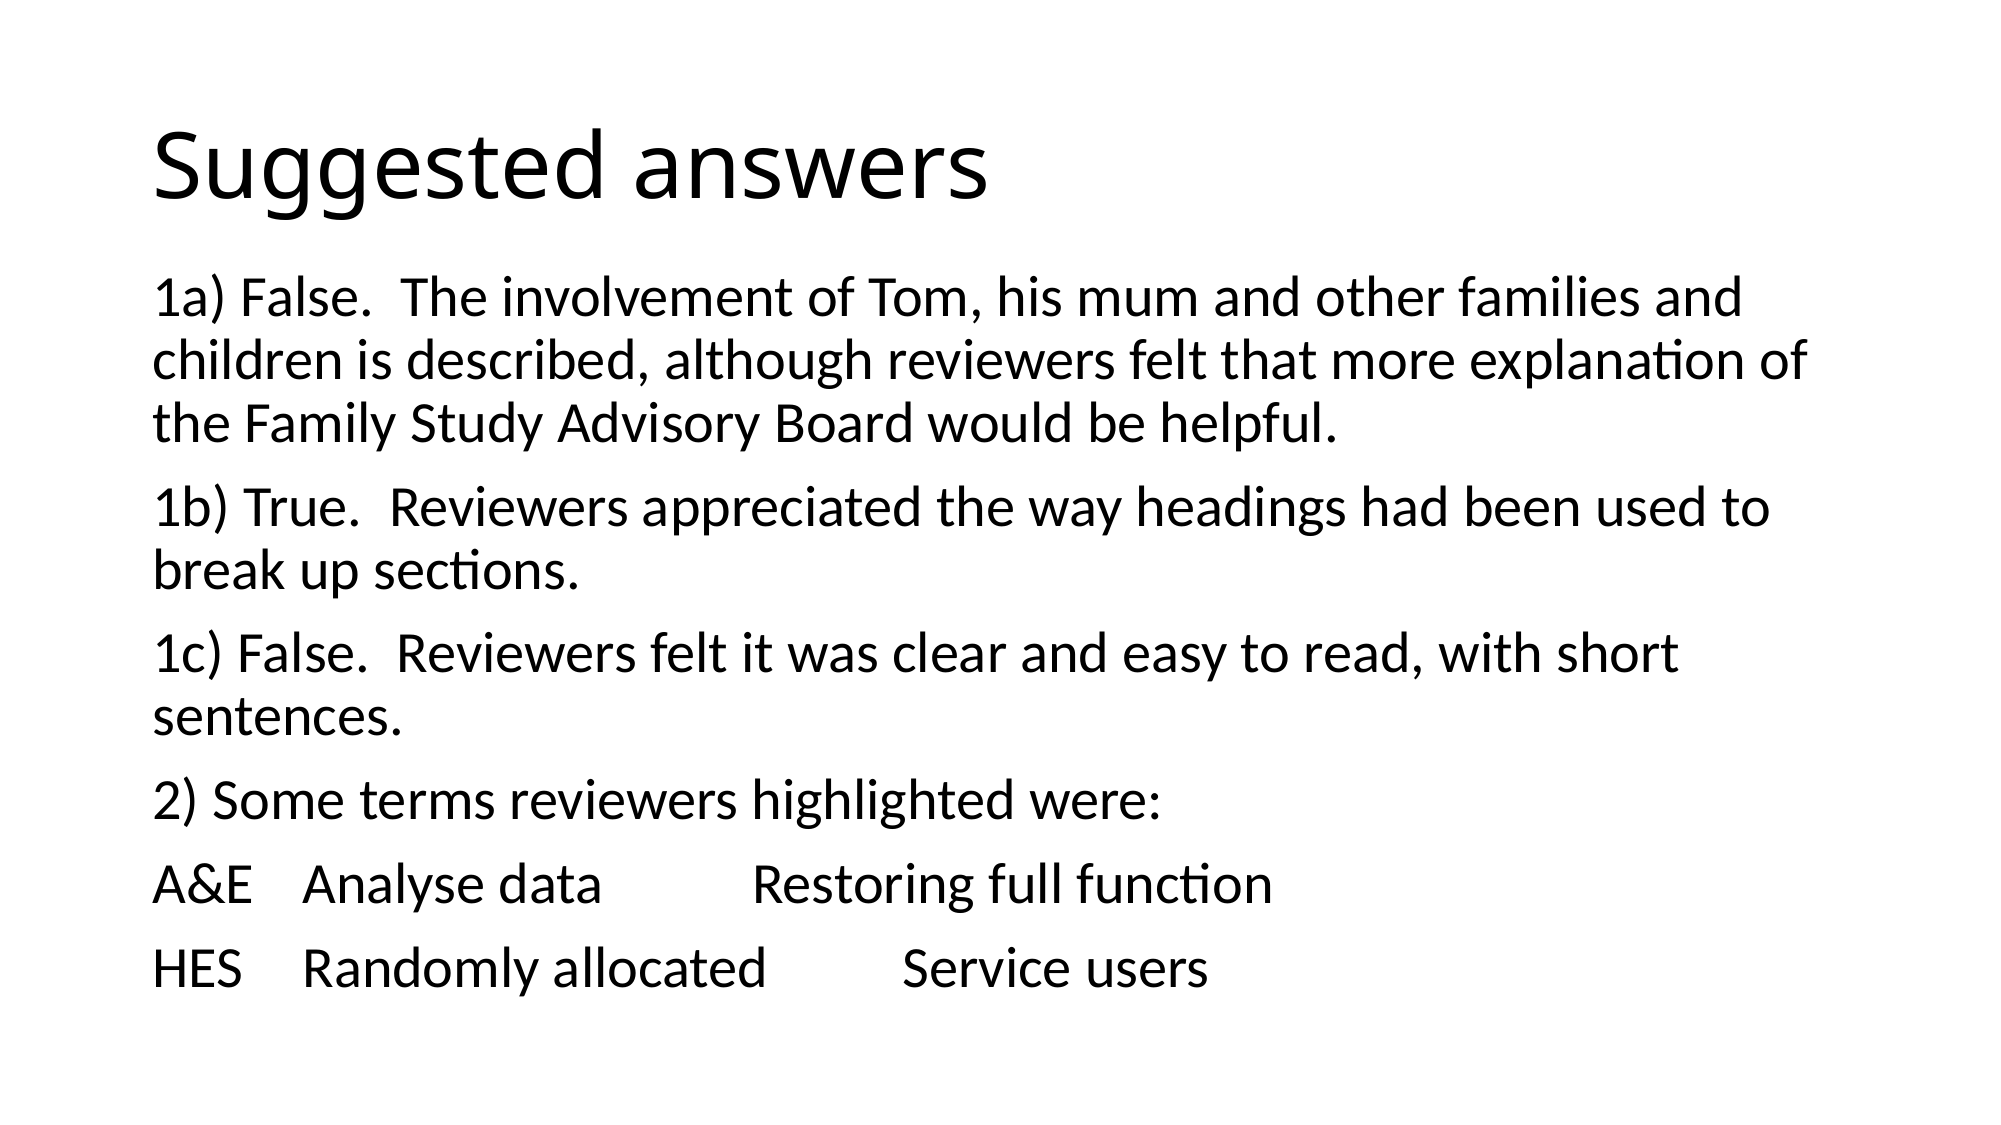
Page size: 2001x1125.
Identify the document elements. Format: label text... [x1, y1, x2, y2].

list 1a) False. The involvement of Tom, his mum and other families and children is described, although reviewers felt that more explanation of the Family Study Advisory Board would be helpful. 1b) True. Reviewers appreciated the way headings had been used to break up sections. 1c) False. Reviewers felt it was clear and easy to read, with short sentences. 2) Some terms reviewers highlighted were: A&E Analyse data Restoring full function HES Randomly allocated Service users [137, 278, 1863, 973]
title Suggested answers [137, 59, 1863, 278]
